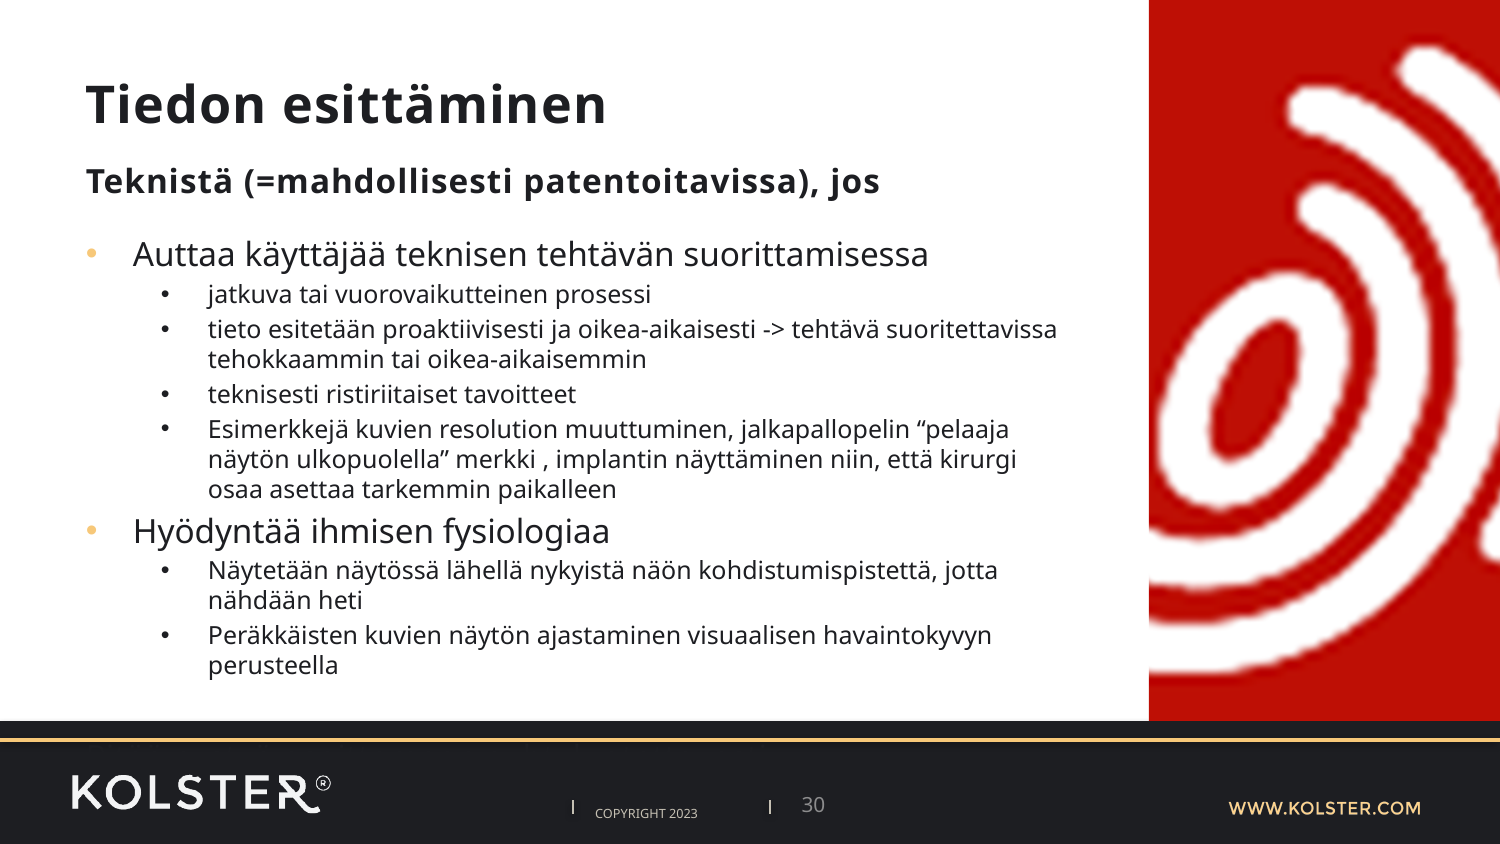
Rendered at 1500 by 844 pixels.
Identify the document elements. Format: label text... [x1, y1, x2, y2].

slide_number [786, 793, 890, 827]
picture [1228, 799, 1422, 819]
title Tiedon esittäminen [71, 64, 1084, 139]
list Teknistä (=mahdollisesti patentoitavissa), jos [71, 153, 1084, 200]
picture [68, 771, 334, 816]
picture [1148, 0, 1500, 721]
list Auttaa käyttäjää teknisen tehtävän suorittamisessa jatkuva tai vuorovaikutteinen prosessi tieto esitetään proaktiivisesti ja oikea-aikaisesti -> tehtävä suoritettavissa tehokkaammin tai oikea-aikaisemmin teknisesti ristiriitaiset tavoitteet Esimerkkejä kuvien resolution muuttuminen, jalkapallopelin “pelaaja näytön ulkopuolella” merkki , implantin näyttäminen niin, että kirurgi osaa asettaa tarkemmin paikalleen Hyödyntää ihmisen fysiologiaa Näytetään näytössä lähellä nykyistä näön kohdistumispistettä, jotta nähdään heti Peräkkäisten kuvien näytön ajastaminen visuaalisen havaintokyvyn perusteella Pitää pystyä osoittamaan suht. luotettavasti [71, 226, 1084, 667]
